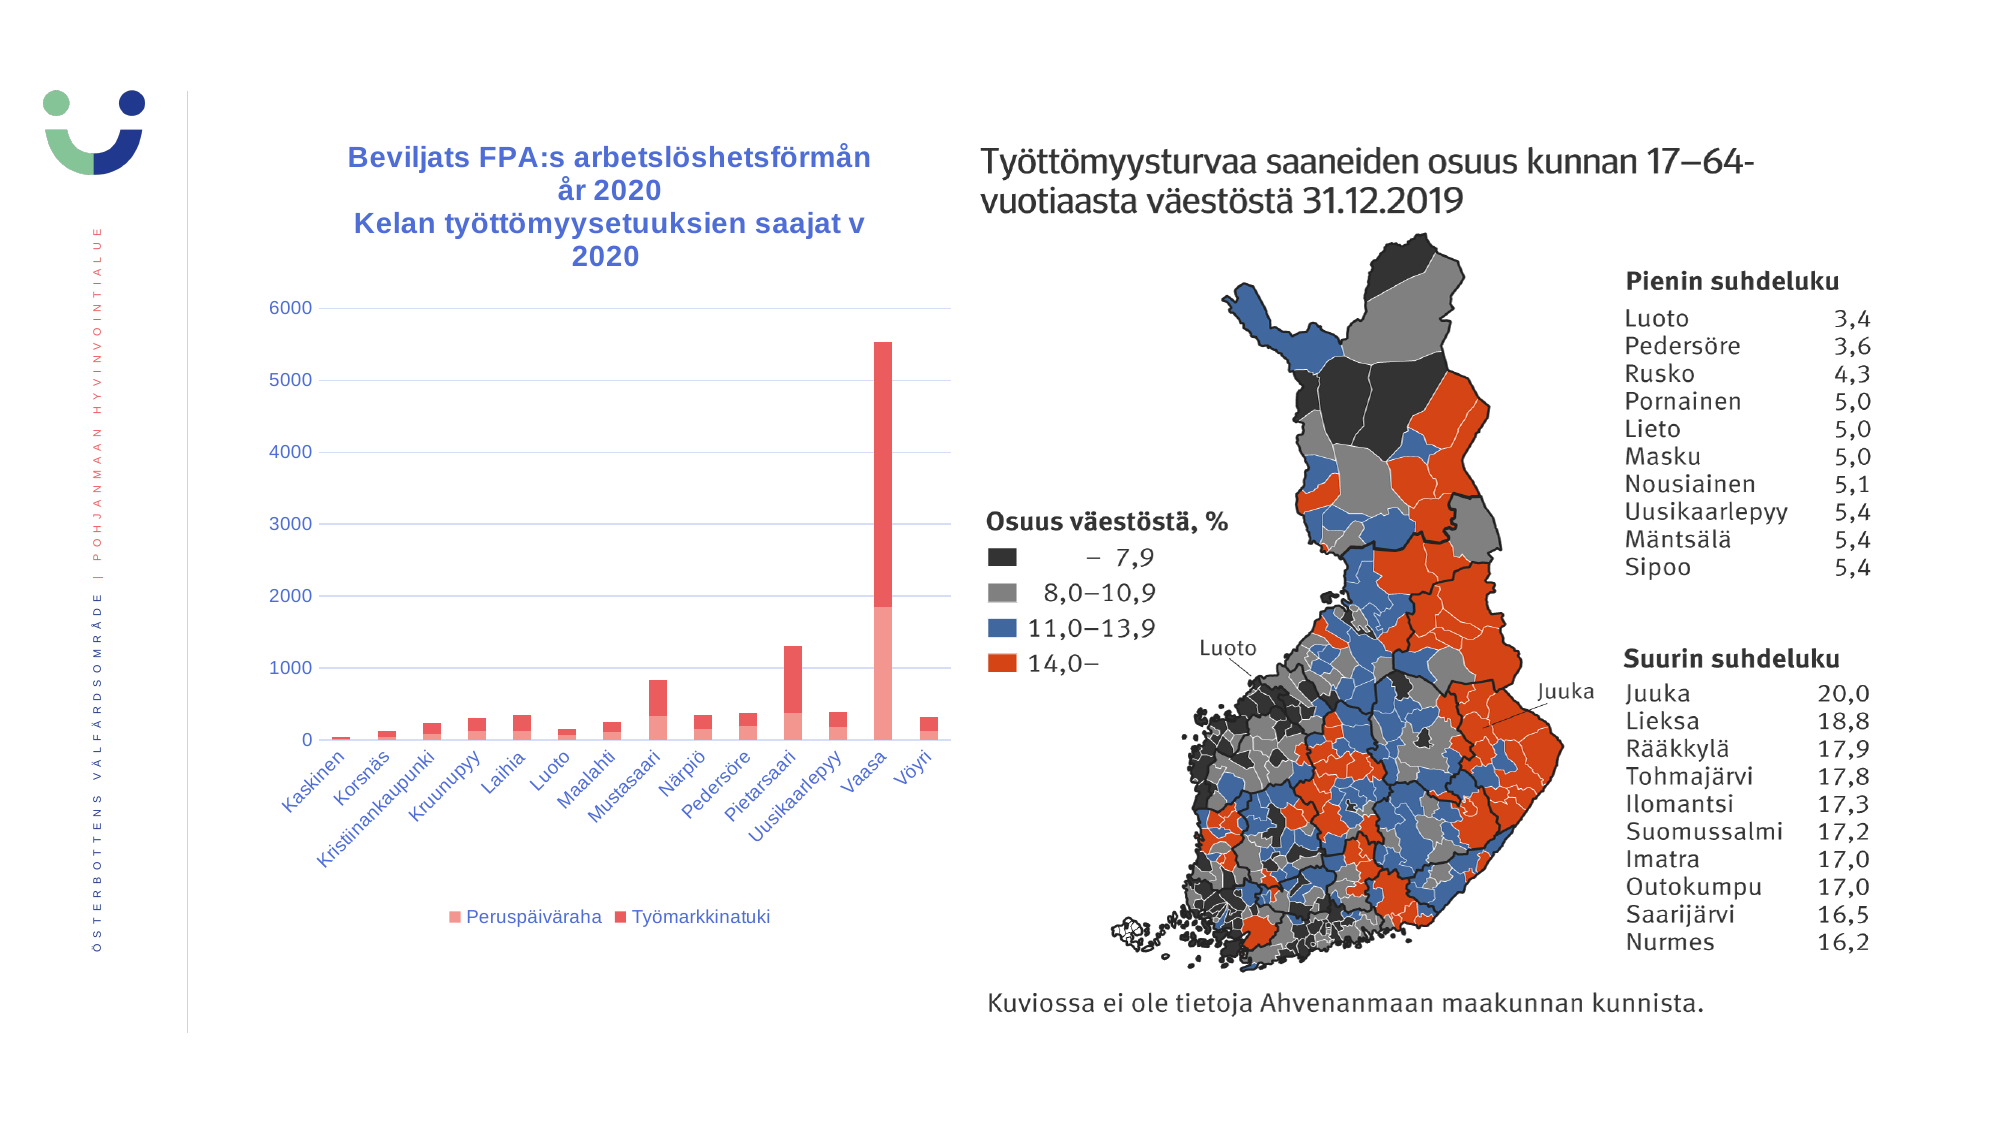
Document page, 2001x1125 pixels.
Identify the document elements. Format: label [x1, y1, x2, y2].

picture [965, 139, 1880, 1024]
chart [254, 107, 966, 934]
picture [43, 90, 145, 175]
